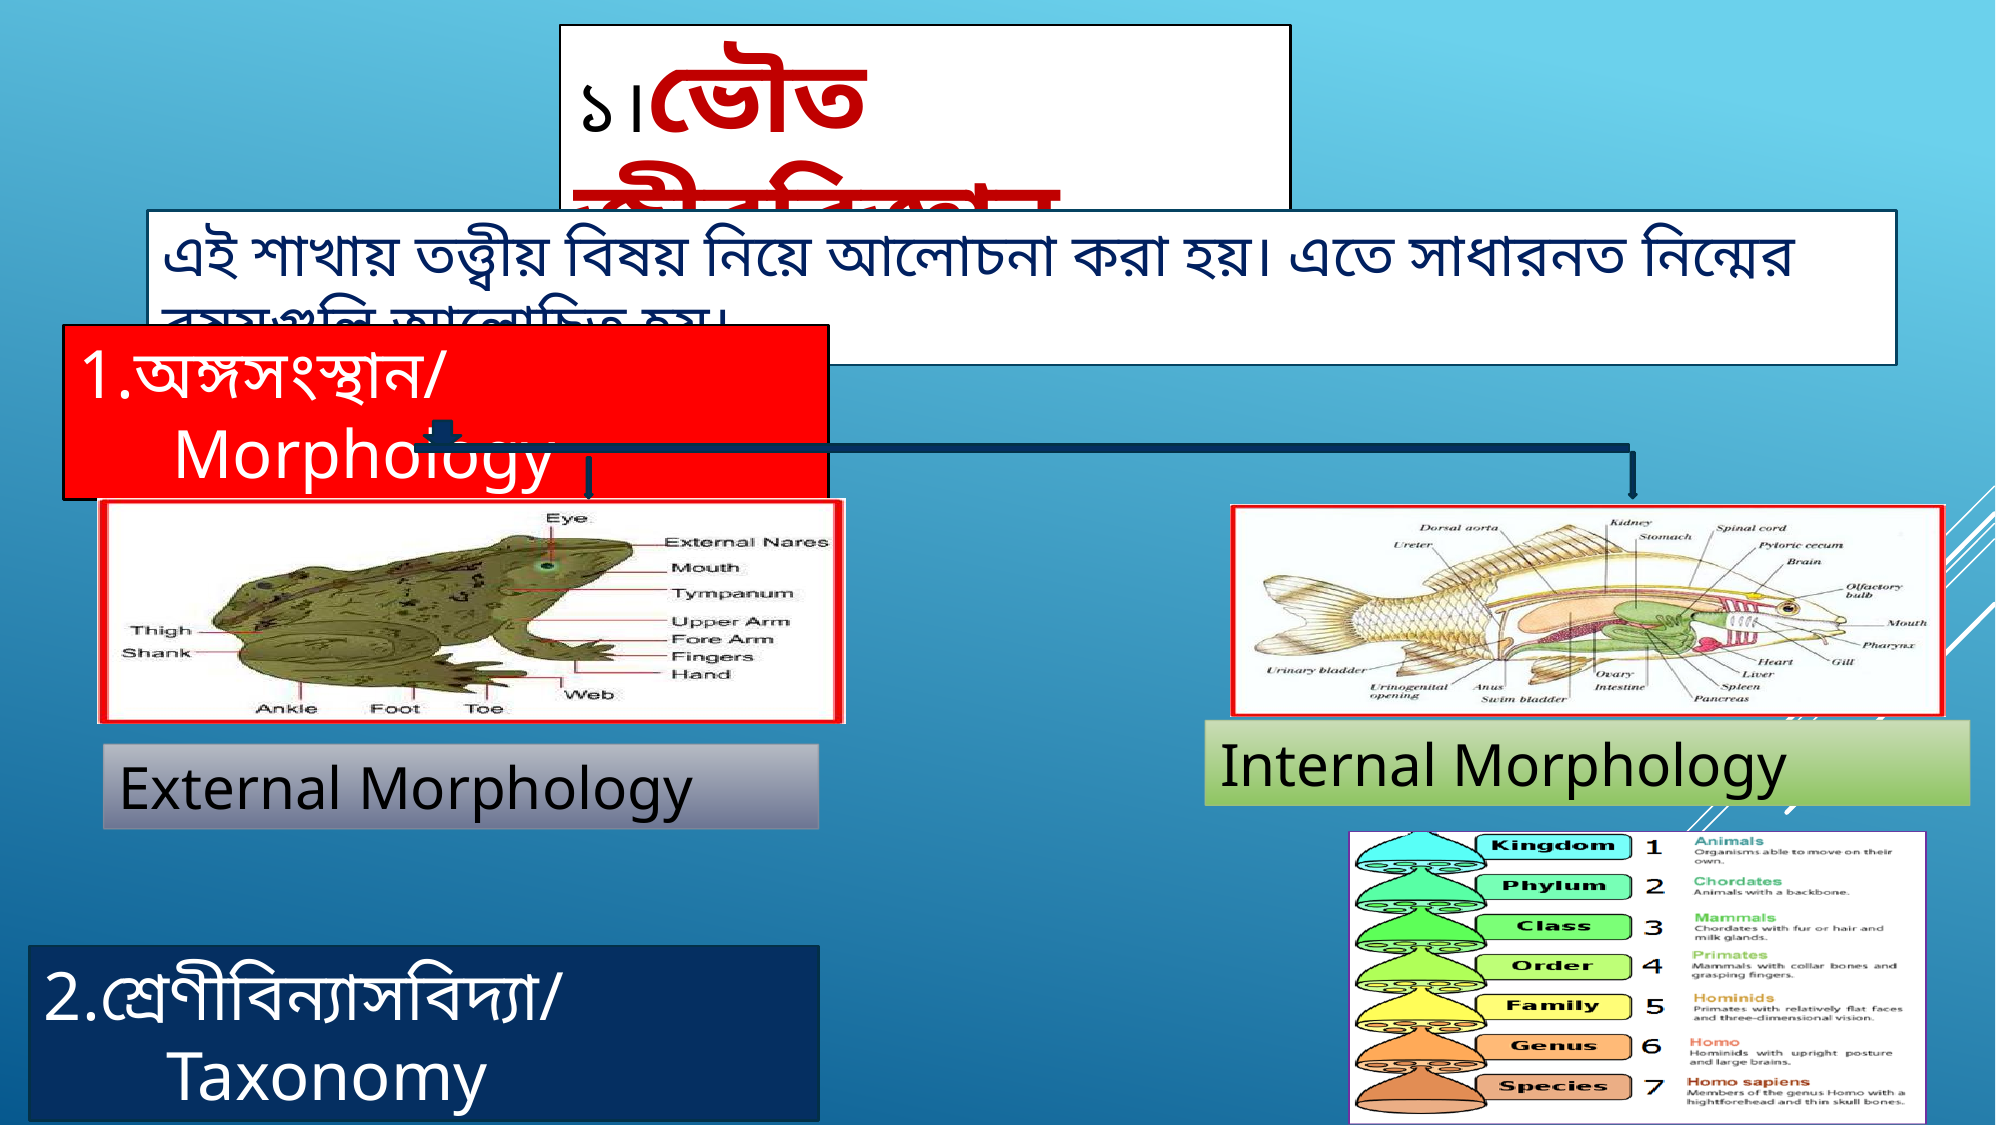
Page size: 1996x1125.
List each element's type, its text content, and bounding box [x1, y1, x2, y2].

text_box [422, 419, 463, 443]
text_box [583, 456, 594, 497]
picture [1347, 830, 1929, 1125]
text_box 1.অঙ্গসংস্থান/Morphology [62, 324, 830, 501]
text_box [414, 443, 1630, 453]
picture [1229, 504, 1946, 718]
text_box Internal Morphology [1204, 720, 1971, 806]
picture [96, 497, 846, 724]
text_box [1627, 450, 1638, 500]
text_box এই শাখায় তত্ত্বীয় বিষয় নিয়ে আলোচনা করা হয়। এতে সাধারনত নিন্মের বষয়গুলি আলোচিত হয়। [146, 209, 1898, 366]
text_box 2.শ্রেণীবিন্যাসবিদ্যা/Taxonomy [28, 945, 820, 1122]
text_box ১।ভৌত জীববিজ্ঞান [559, 24, 1292, 209]
text_box External Morphology [103, 743, 819, 830]
